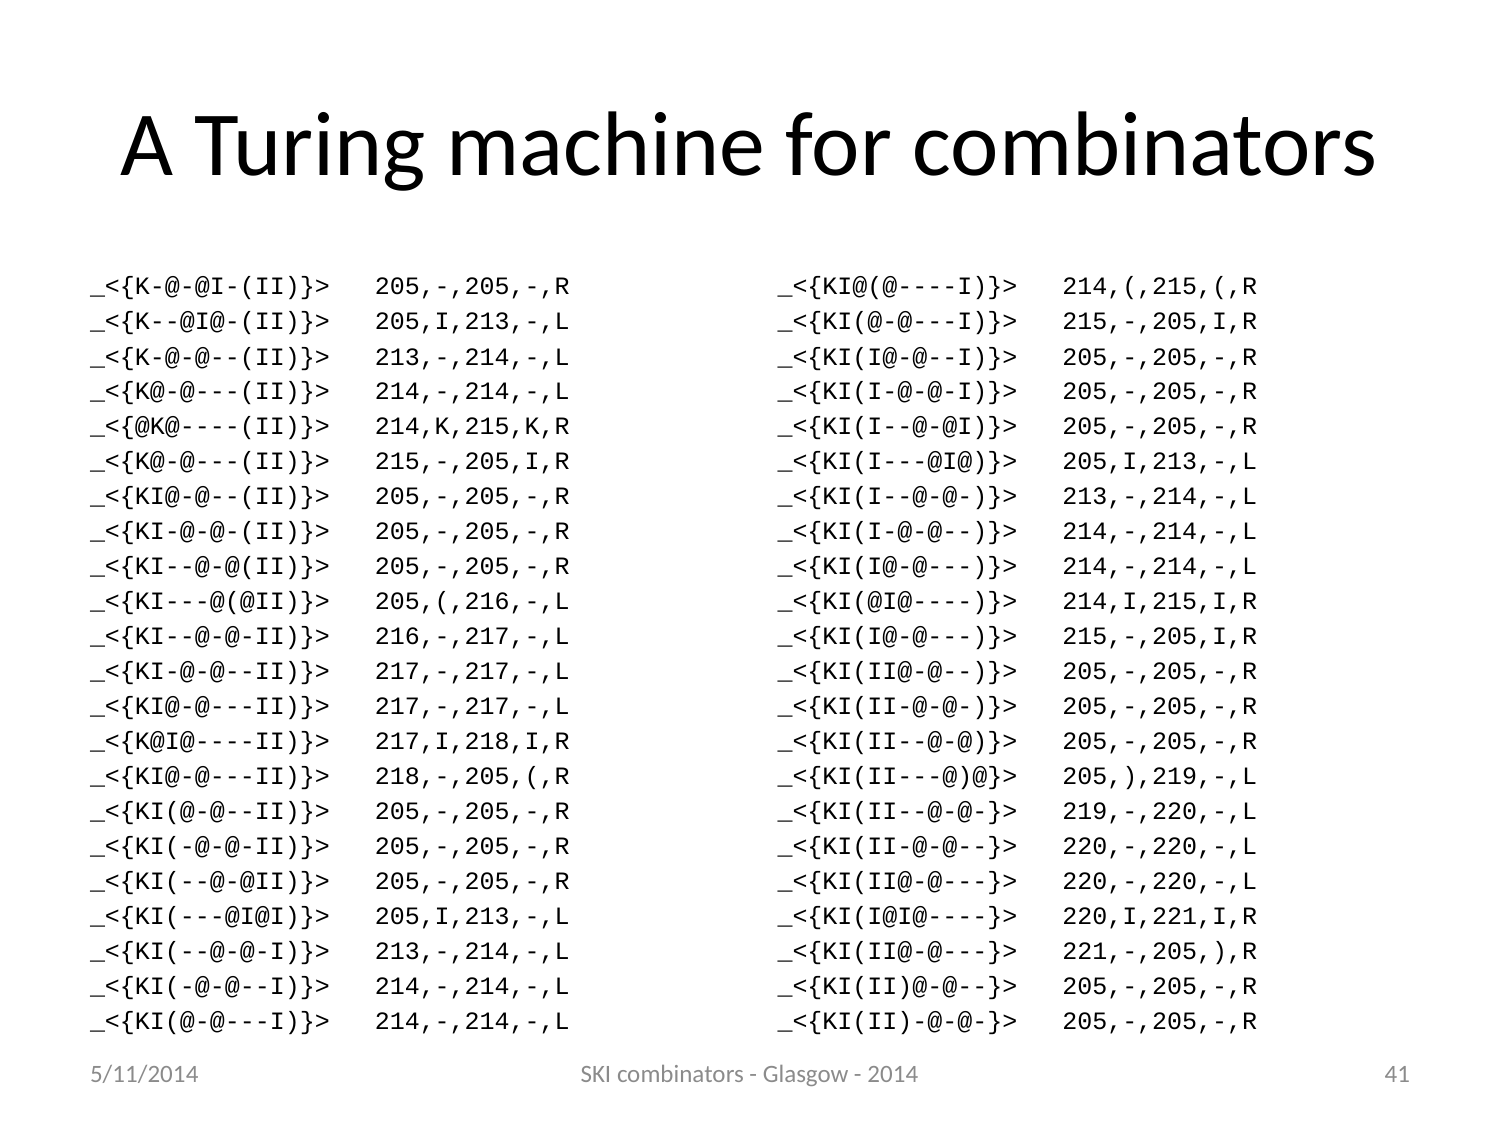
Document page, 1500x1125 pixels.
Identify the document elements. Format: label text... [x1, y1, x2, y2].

slide_number 41 [1074, 1042, 1425, 1103]
list _<{K-@-@I-(II)}> 205,-,205,-,R _<{K--@I@-(II)}> 205,I,213,-,L _<{K-@-@--(II)}> 213,-,214,-,L _<{K@-@---(II)}> 214,-,214,-,L _<{@K@----(II)}> 214,K,215,K,R _<{K@-@---(II)}> 215,-,205,I,R _<{KI@-@--(II)}> 205,-,205,-,R _<{KI-@-@-(II)}> 205,-,205,-,R _<{KI--@-@(II)}> 205,-,205,-,R _<{KI---@(@II)}> 205,(,216,-,L _<{KI--@-@-II)}> 216,-,217,-,L _<{KI-@-@--II)}> 217,-,217,-,L _<{KI@-@---II)}> 217,-,217,-,L _<{K@I@----II)}> 217,I,218,I,R _<{KI@-@---II)}> 218,-,205,(,R _<{KI(@-@--II)}> 205,-,205,-,R _<{KI(-@-@-II)}> 205,-,205,-,R _<{KI(--@-@II)}> 205,-,205,-,R _<{KI(---@I@I)}> 205,I,213,-,L _<{KI(--@-@-I)}> 213,-,214,-,L _<{KI(-@-@--I)}> 214,-,214,-,L _<{KI(@-@---I)}> 214,-,214,-,L [75, 262, 738, 1005]
title A Turing machine for combinators [75, 45, 1425, 233]
list _<{KI@(@----I)}> 214,(,215,(,R _<{KI(@-@---I)}> 215,-,205,I,R _<{KI(I@-@--I)}> 205,-,205,-,R _<{KI(I-@-@-I)}> 205,-,205,-,R _<{KI(I--@-@I)}> 205,-,205,-,R _<{KI(I---@I@)}> 205,I,213,-,L _<{KI(I--@-@-)}> 213,-,214,-,L _<{KI(I-@-@--)}> 214,-,214,-,L _<{KI(I@-@---)}> 214,-,214,-,L _<{KI(@I@----)}> 214,I,215,I,R _<{KI(I@-@---)}> 215,-,205,I,R _<{KI(II@-@--)}> 205,-,205,-,R _<{KI(II-@-@-)}> 205,-,205,-,R _<{KI(II--@-@)}> 205,-,205,-,R _<{KI(II---@)@}> 205,),219,-,L _<{KI(II--@-@-}> 219,-,220,-,L _<{KI(II-@-@--}> 220,-,220,-,L _<{KI(II@-@---}> 220,-,220,-,L _<{KI(I@I@----}> 220,I,221,I,R _<{KI(II@-@---}> 221,-,205,),R _<{KI(II)@-@--}> 205,-,205,-,R _<{KI(II)-@-@-}> 205,-,205,-,R [762, 262, 1425, 1005]
footer SKI combinators - Glasgow - 2014 [512, 1042, 988, 1103]
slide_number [75, 1042, 425, 1103]
